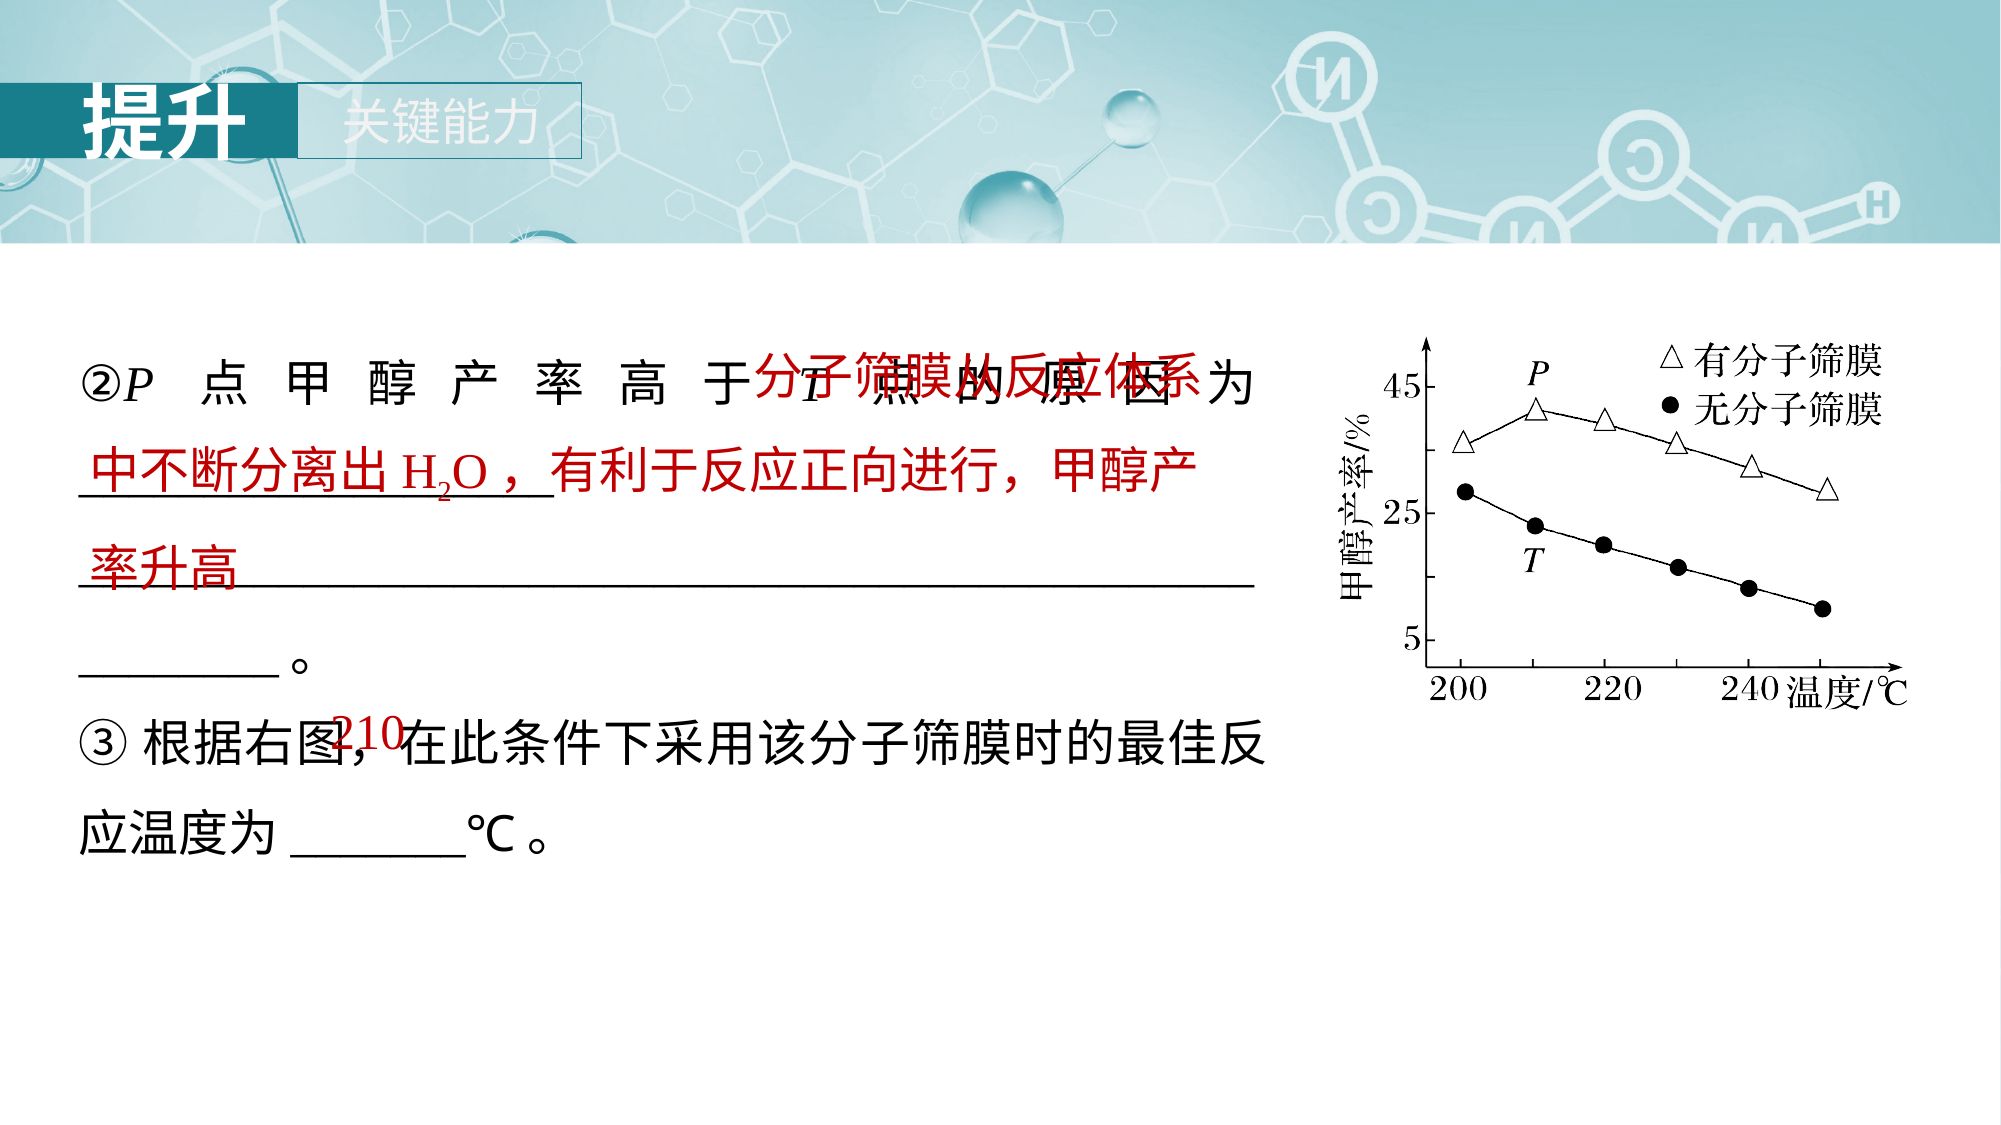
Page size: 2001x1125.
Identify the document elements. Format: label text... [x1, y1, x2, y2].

text_box 分子筛膜从反应体系中不断分离出H2O，有利于反应正向进行，甲醇产率升高 [74, 307, 1254, 605]
text_box ②P点甲醇产率高于T点的原因为___________________ _______________________________________________________。 ③根据右图，在此条件下采用该分子筛膜时的最佳反应温度为_______℃。 [63, 314, 1284, 870]
text_box 210 [315, 691, 421, 767]
picture [1332, 331, 1920, 713]
